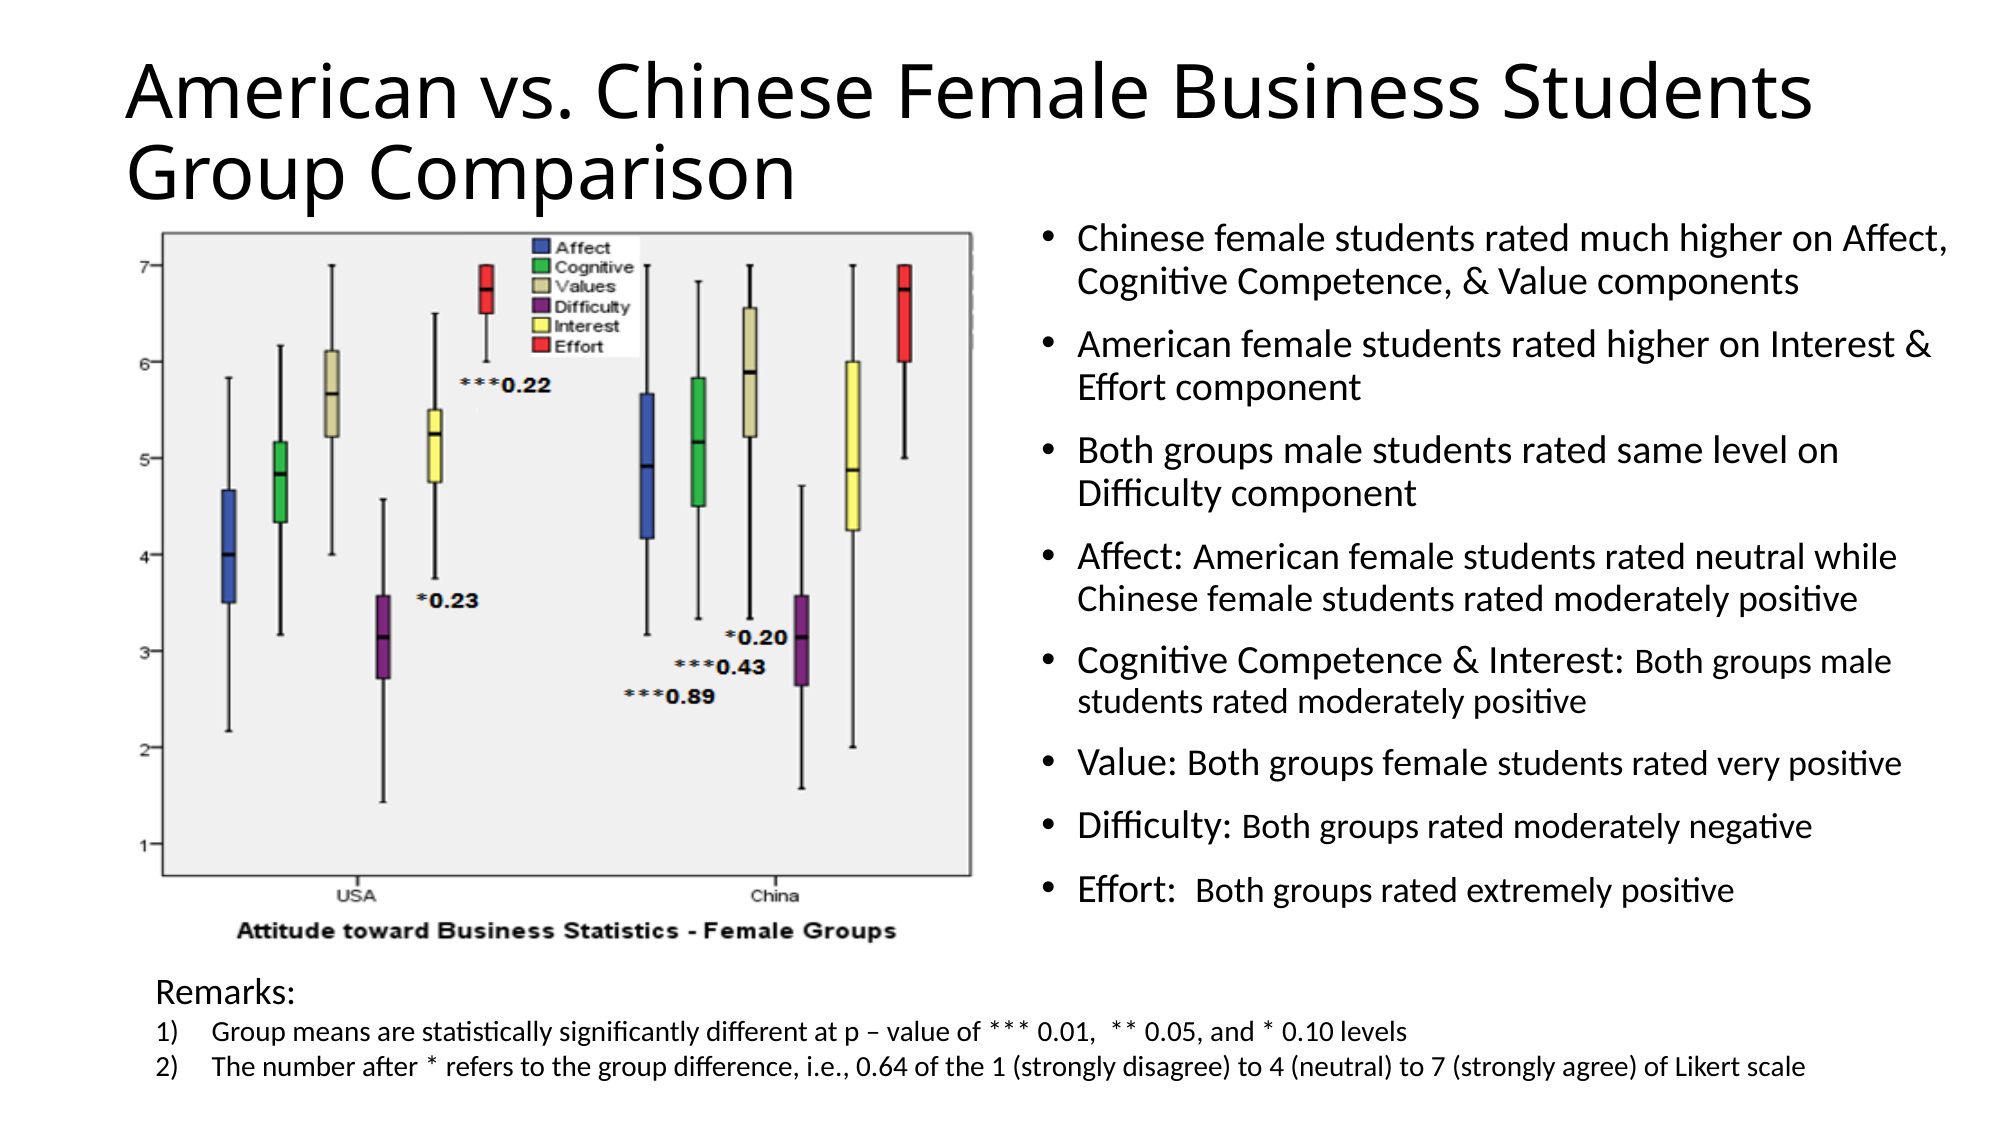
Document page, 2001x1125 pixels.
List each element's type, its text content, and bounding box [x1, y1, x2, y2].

picture [127, 229, 976, 946]
title American vs. Chinese Female Business Students Group Comparison [110, 26, 1836, 244]
text_box Remarks: Group means are statistically significantly different at p – value of *** 0.01, ** 0.05, and * 0.10 levels The number after * refers to the group difference, i.e., 0.64 of the 1 (strongly disagree) to 4 (neutral) to 7 (strongly agree) of Likert scale [140, 959, 1983, 1090]
list Chinese female students rated much higher on Affect, Cognitive Competence, & Value components American female students rated higher on Interest & Effort component Both groups male students rated same level on Difficulty component Affect: American female students rated neutral while Chinese female students rated moderately positive Cognitive Competence & Interest: Both groups male students rated moderately positive Value: Both groups female students rated very positive Difficulty: Both groups rated moderately negative Effort: Both groups rated extremely positive [1026, 208, 1983, 923]
